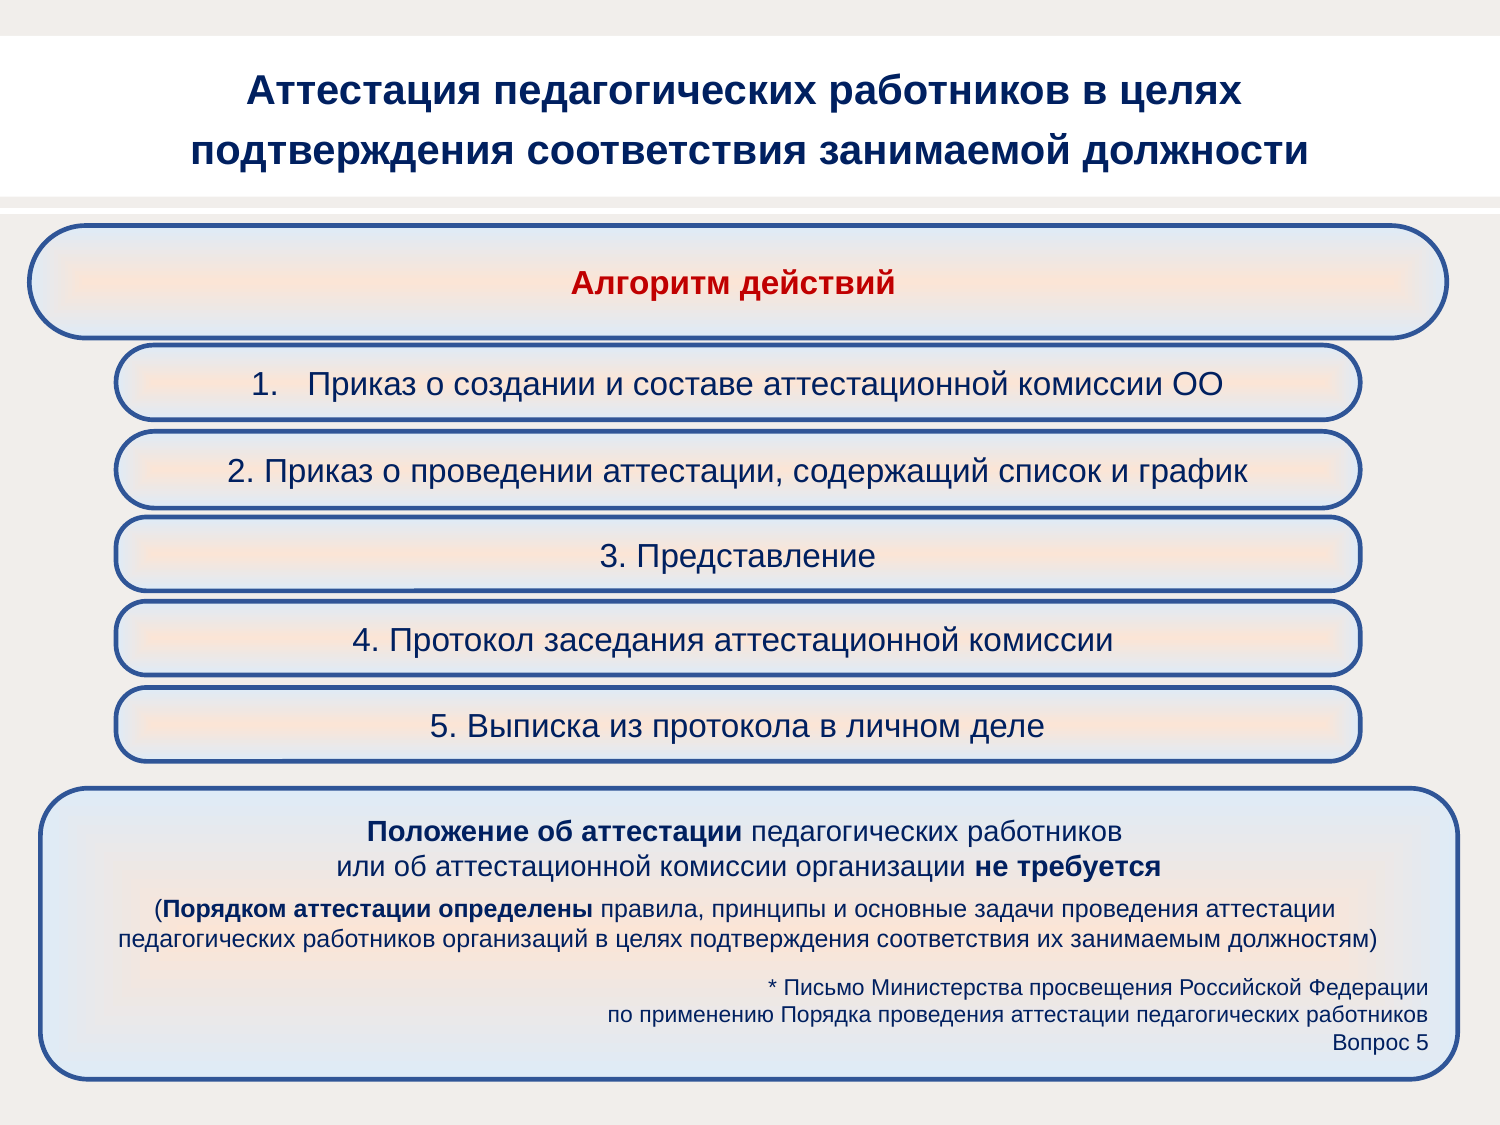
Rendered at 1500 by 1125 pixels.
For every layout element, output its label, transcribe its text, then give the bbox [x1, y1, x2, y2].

text_box Приказ о создании и составе аттестационной комиссии ОО [115, 345, 1361, 420]
text_box + [0, 191, 1500, 198]
text_box Положение об аттестации педагогических работников или об аттестационной комиссии организации не требуется (Порядком аттестации определены правила, принципы и основные задачи проведения аттестации педагогических работников организаций в целях подтверждения соответствия их занимаемым должностям) * Письмо Министерства просвещения Российской Федерации по применению Порядка проведения аттестации педагогических работников Вопрос 5 [40, 788, 1458, 1080]
text_box 2. Приказ о проведении аттестации, содержащий список и график [115, 431, 1361, 509]
text_box Алгоритм действий [29, 225, 1447, 339]
text_box 4. Протокол заседания аттестационной комиссии [115, 601, 1361, 676]
text_box [0, 207, 1500, 215]
text_box 3. Представление [115, 516, 1361, 591]
title Аттестация педагогических работников в целях подтверждения соответствия занимаемой должности [0, 35, 1500, 191]
text_box 5. Выписка из протокола в личном деле [115, 687, 1361, 762]
